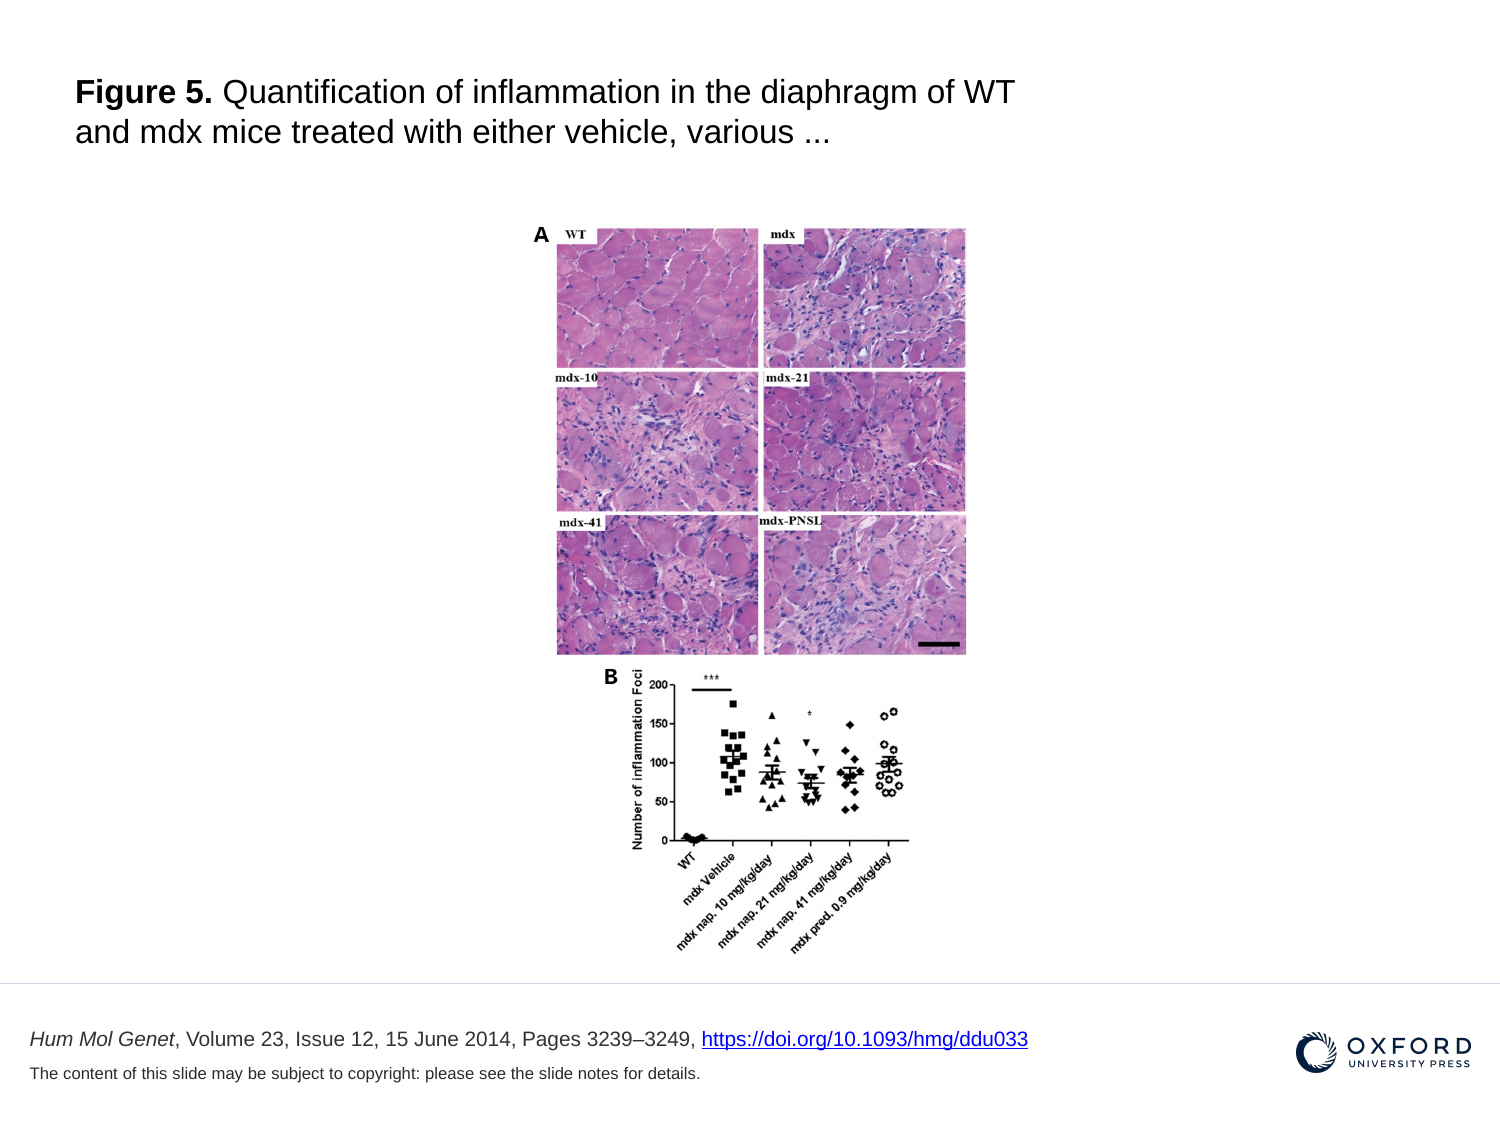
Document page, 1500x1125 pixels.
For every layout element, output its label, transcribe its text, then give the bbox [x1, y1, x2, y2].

footer Hum Mol Genet, Volume 23, Issue 12, 15 June 2014, Pages 3239–3249, https://doi.org/10.1093/hmg/ddu033 The content of this slide may be subject to copyright: please see the slide notes for details. [0, 983, 1260, 1125]
picture [1296, 1032, 1471, 1073]
picture [531, 224, 969, 957]
title Figure 5. Quantification of inflammation in the diaphragm of WT and mdx mice treated with either vehicle, various ... [75, 69, 1078, 171]
